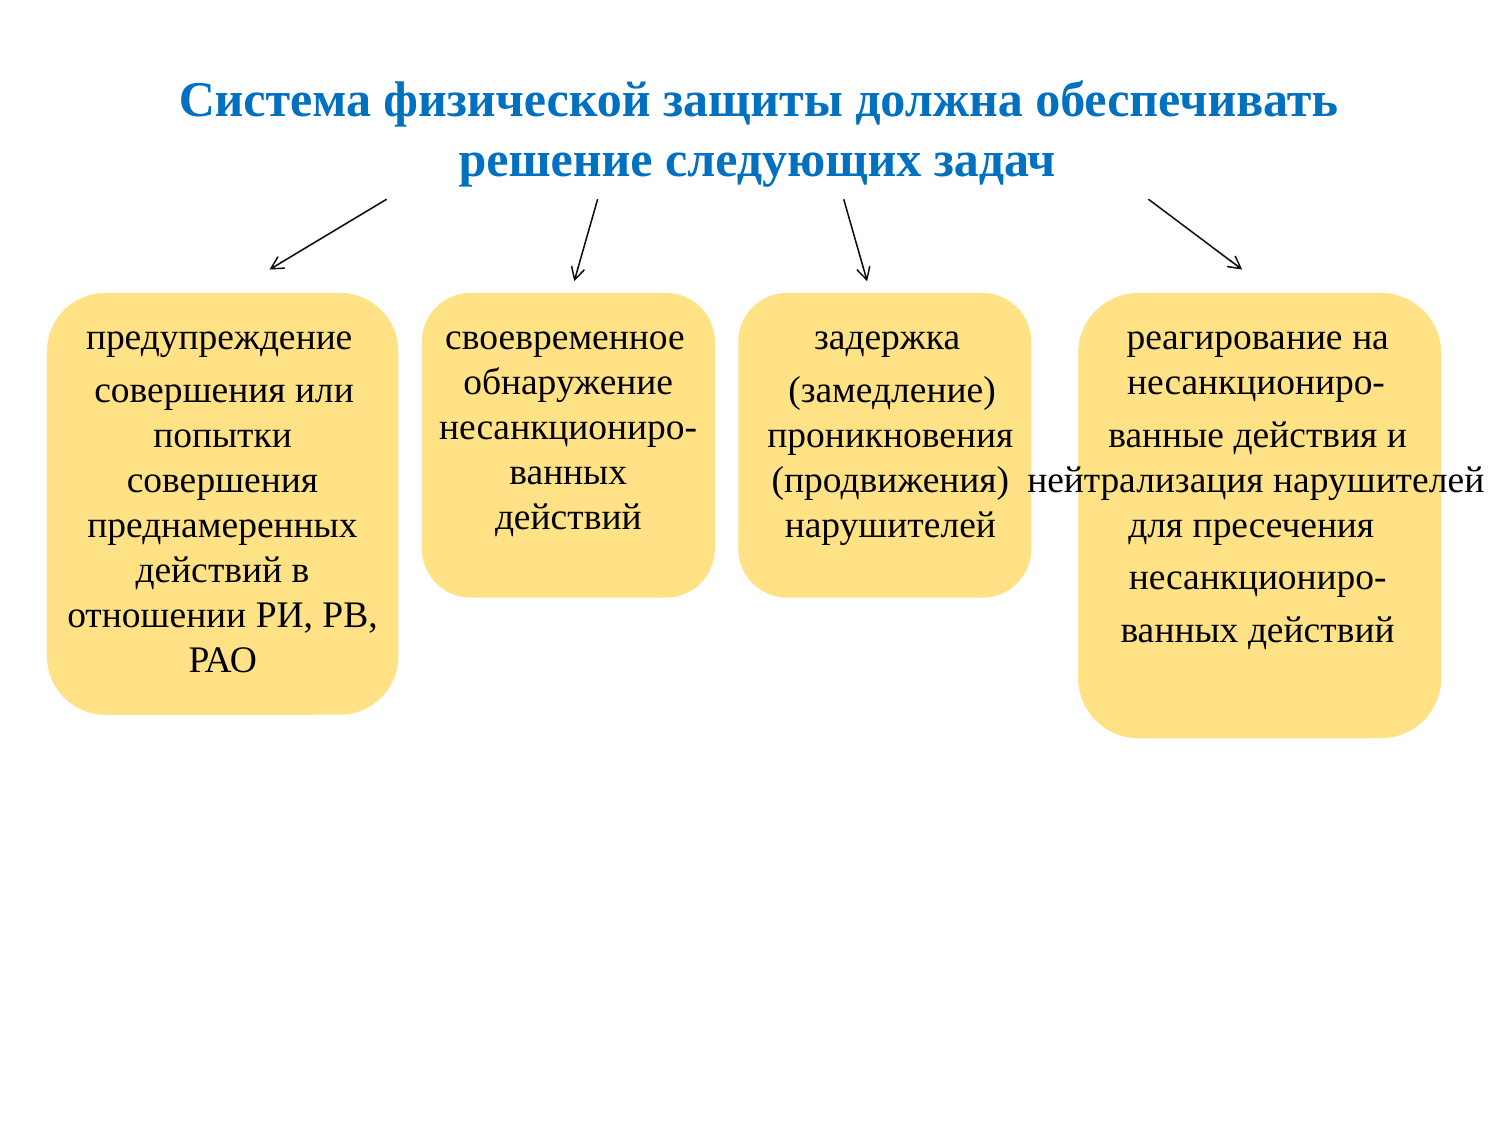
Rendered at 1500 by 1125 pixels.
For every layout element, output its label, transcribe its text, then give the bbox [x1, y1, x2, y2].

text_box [269, 198, 387, 270]
text_box реагирование на несанкциониро- ванные действия и нейтрализация нарушителей для пресечения несанкциониро- ванных действий [1012, 304, 1500, 657]
text_box [419, 327, 717, 600]
text_box задержка (замедление) проникновения (продвижения) нарушителей [726, 304, 1012, 552]
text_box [1148, 198, 1243, 270]
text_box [814, 228, 897, 253]
text_box [736, 552, 1012, 600]
text_box предупреждение совершения или попытки совершения преднамеренных действий в отношении РИ, РВ, РАО [46, 304, 399, 687]
text_box [67, 290, 378, 304]
text_box [752, 290, 1017, 304]
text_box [544, 228, 628, 253]
text_box [53, 687, 393, 717]
list Система физической защиты должна обеспечивать решение следующих задач [82, 58, 1432, 247]
text_box [1100, 290, 1420, 304]
text_box своевременное обнаружение несанкциониро-ванных действий [421, 304, 715, 545]
text_box [436, 290, 701, 304]
text_box [1075, 657, 1444, 741]
